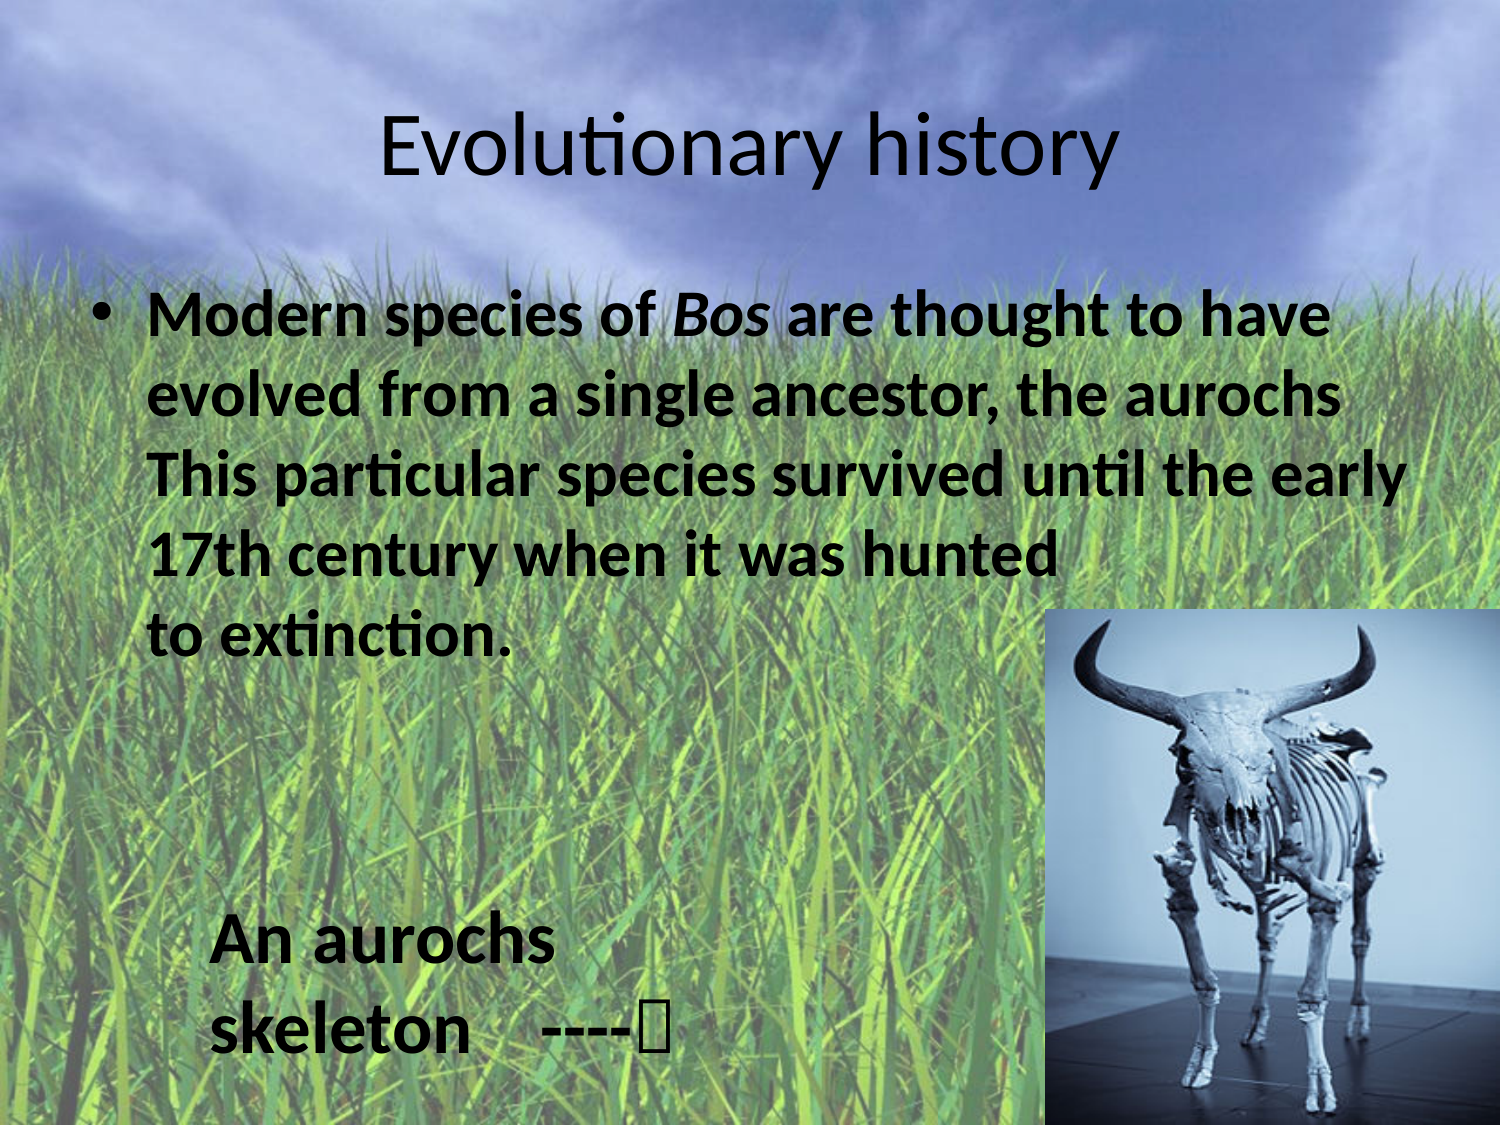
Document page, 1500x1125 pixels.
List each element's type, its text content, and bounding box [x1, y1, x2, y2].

title Evolutionary history [75, 45, 1425, 233]
picture [1045, 609, 1500, 1125]
list Modern species of Bos are thought to have evolved from a single ancestor, the aurochs This particular species survived until the early 17th century when it was hunted to extinction. [75, 262, 1425, 1005]
text_box An aurochs skeleton ---- [194, 881, 745, 1122]
